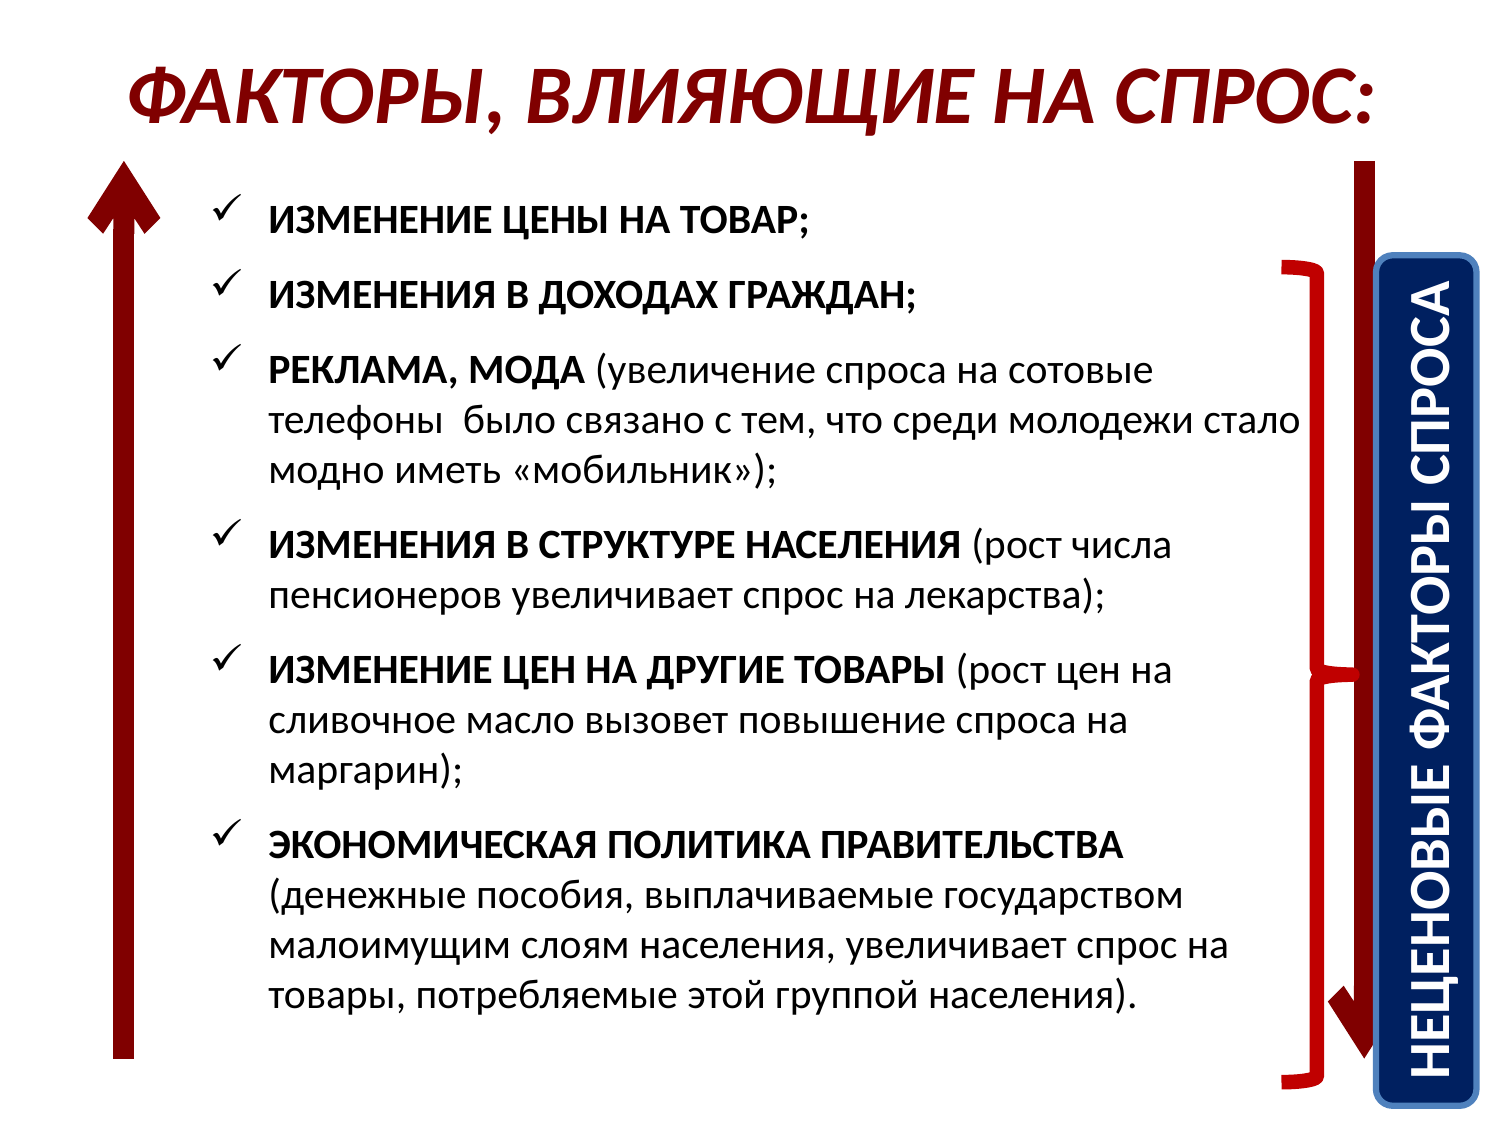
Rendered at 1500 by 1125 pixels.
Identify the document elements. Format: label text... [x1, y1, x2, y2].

text_box ФАКТОРЫ, ВЛИЯЮЩИЕ НА СПРОС: [76, 19, 1427, 161]
text_box НЕЦЕНОВЫЕ ФАКТОРЫ СПРОСА [1373, 253, 1479, 1108]
text_box [1281, 266, 1354, 1083]
text_box ИЗМЕНЕНИЕ ЦЕНЫ НА ТОВАР; ИЗМЕНЕНИЯ В ДОХОДАХ ГРАЖДАН; РЕКЛАМА, МОДА (увеличение спроса на сотовые телефоны было связано с тем, что среди молодежи стало модно иметь «мобильник»); ИЗМЕНЕНИЯ В СТРУКТУРЕ НАСЕЛЕНИЯ (рост числа пенсионеров увеличивает спрос на лекарства); ИЗМЕНЕНИЕ ЦЕН НА ДРУГИЕ ТОВАРЫ (рост цен на сливочное масло вызовет повышение спроса на маргарин); ЭКОНОМИЧЕСКАЯ ПОЛИТИКА ПРАВИТЕЛЬСТВА (денежные пособия, выплачиваемые государством малоимущим слоям населения, увеличивает спрос на товары, потребляемые этой группой населения). [194, 184, 1317, 1025]
